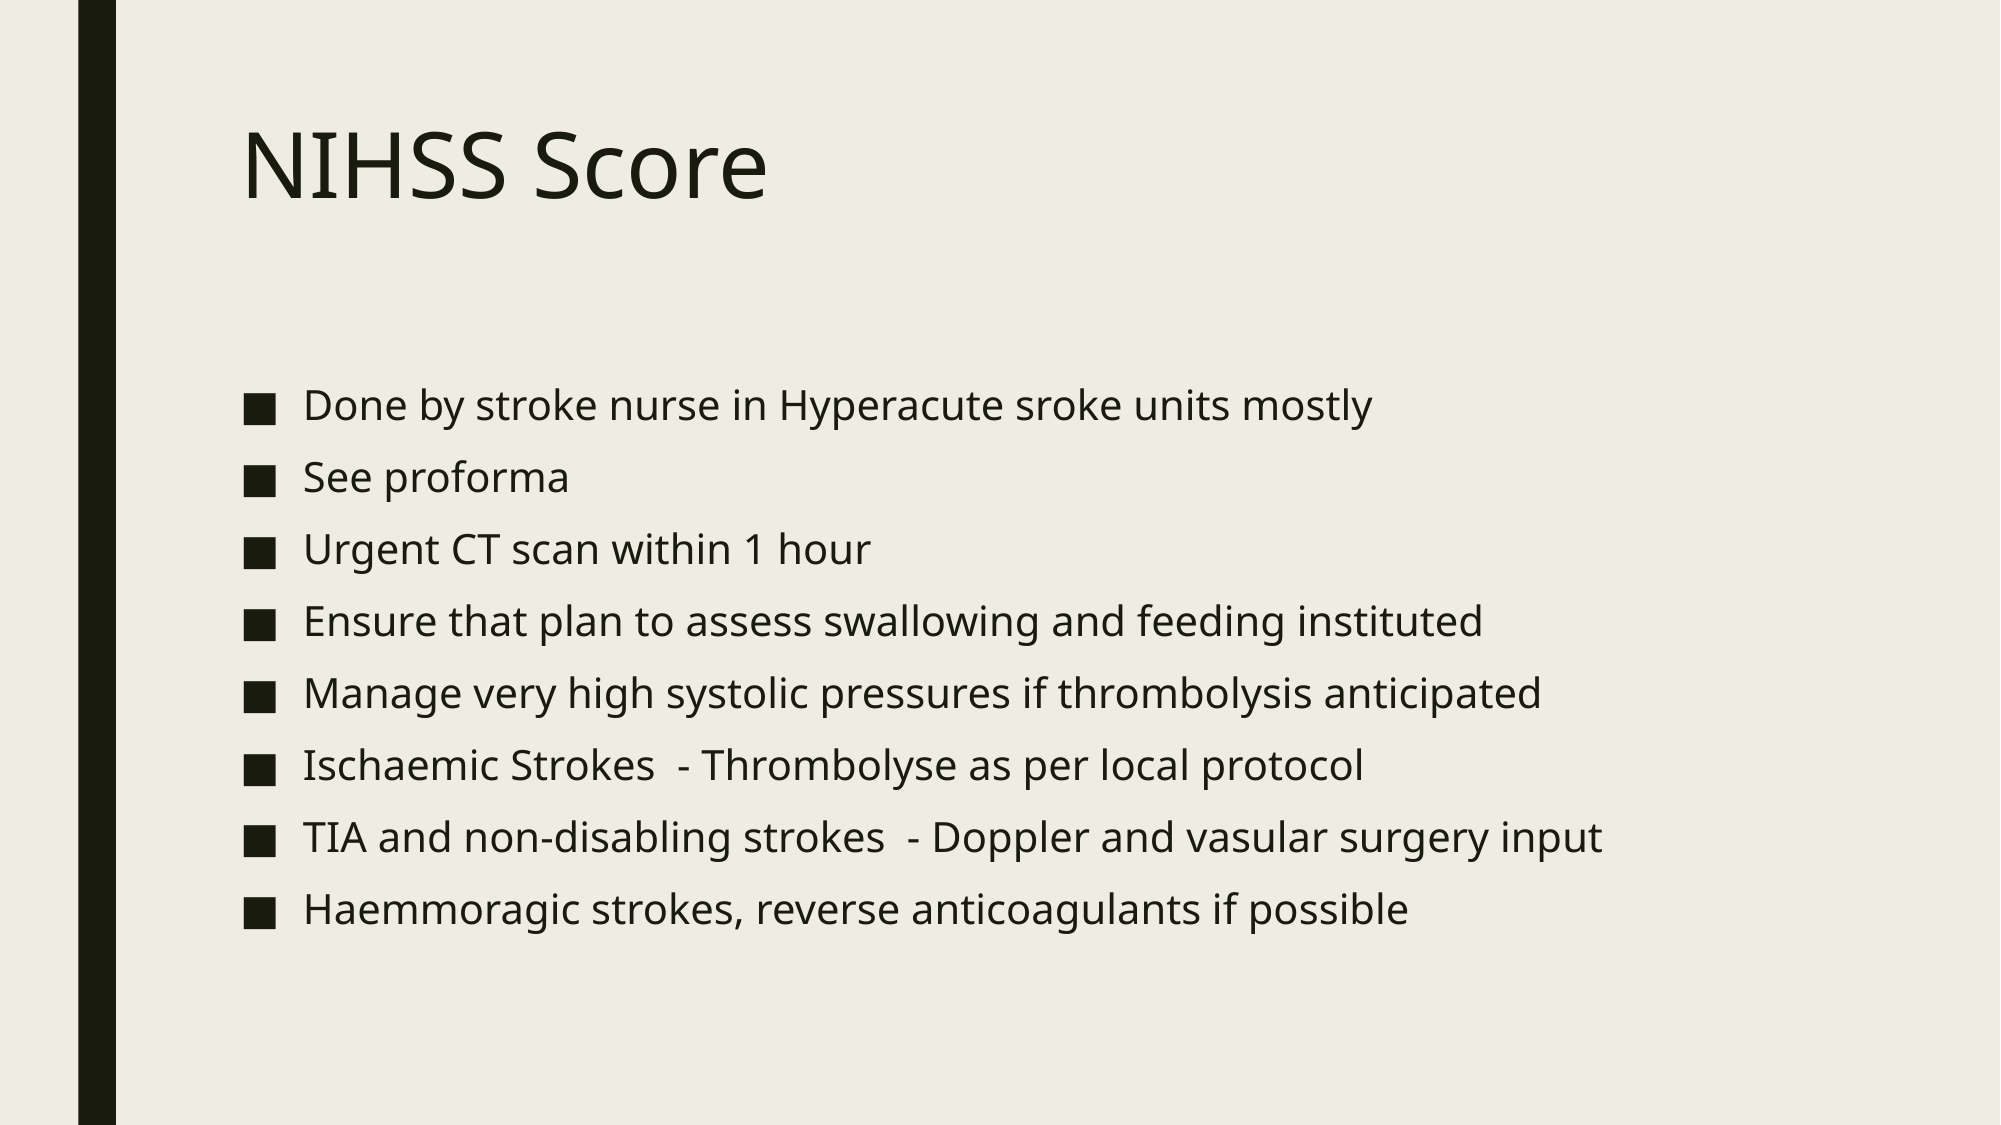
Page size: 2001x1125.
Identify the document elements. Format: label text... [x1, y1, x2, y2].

list Done by stroke nurse in Hyperacute sroke units mostly See proforma Urgent CT scan within 1 hour Ensure that plan to assess swallowing and feeding instituted Manage very high systolic pressures if thrombolysis anticipated Ischaemic Strokes - Thrombolyse as per local protocol TIA and non-disabling strokes - Doppler and vasular surgery input Haemmoragic strokes, reverse anticoagulants if possible [225, 375, 1800, 963]
title NIHSS Score [225, 112, 1800, 357]
